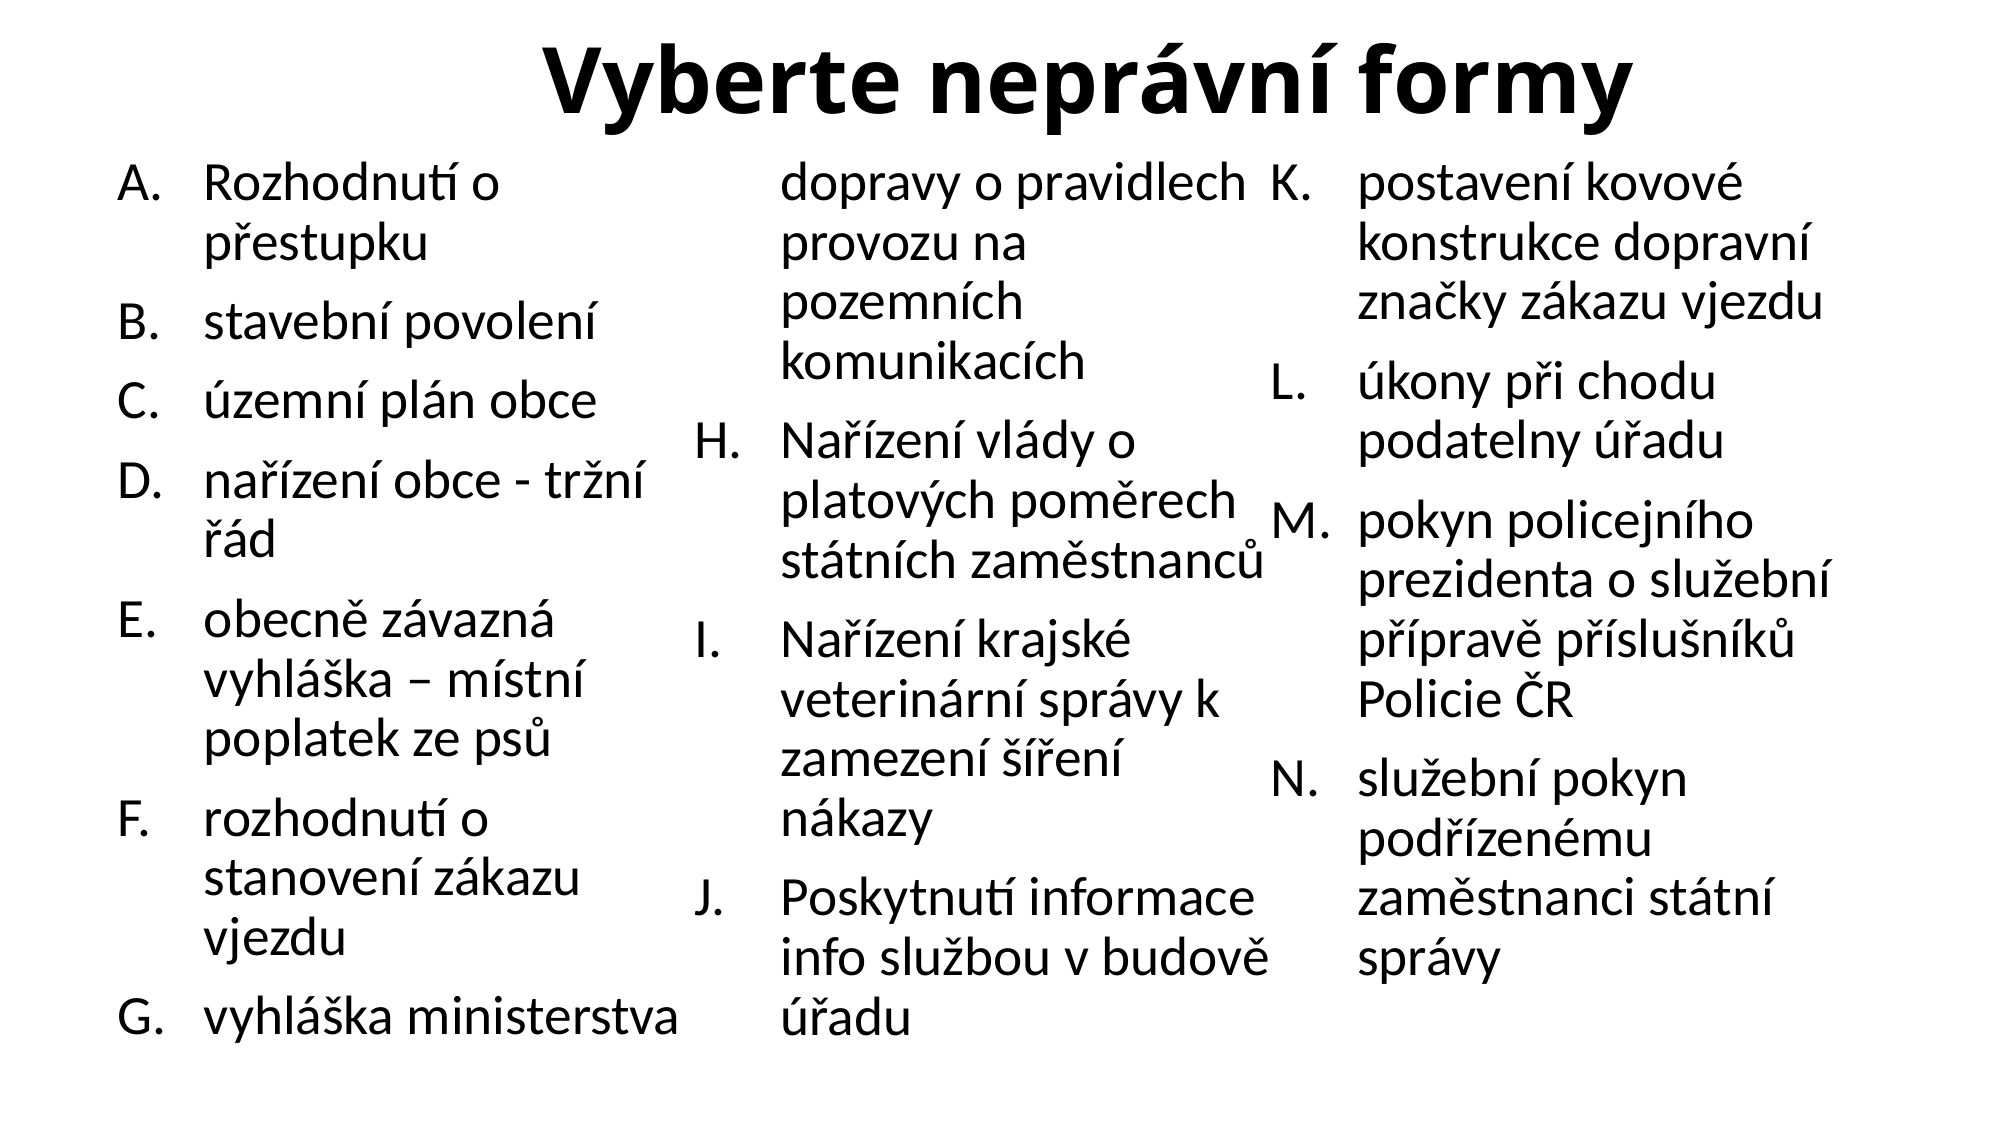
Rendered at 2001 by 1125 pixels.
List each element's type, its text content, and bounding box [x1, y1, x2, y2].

title Vyberte neprávní formy [527, 21, 2000, 146]
list Rozhodnutí o přestupku stavební povolení územní plán obce nařízení obce - tržní řád obecně závazná vyhláška – místní poplatek ze psů rozhodnutí o stanovení zákazu vjezdu vyhláška ministerstva dopravy o pravidlech provozu na pozemních komunikacích Nařízení vlády o platových poměrech státních zaměstnanců Nařízení krajské veterinární správy k zamezení šíření nákazy Poskytnutí informace info službou v budově úřadu postavení kovové konstrukce dopravní značky zákazu vjezdu úkony při chodu podatelny úřadu pokyn policejního prezidenta o služební přípravě příslušníků Policie ČR služební pokyn podřízenému zaměstnanci státní správy [102, 145, 1863, 1077]
